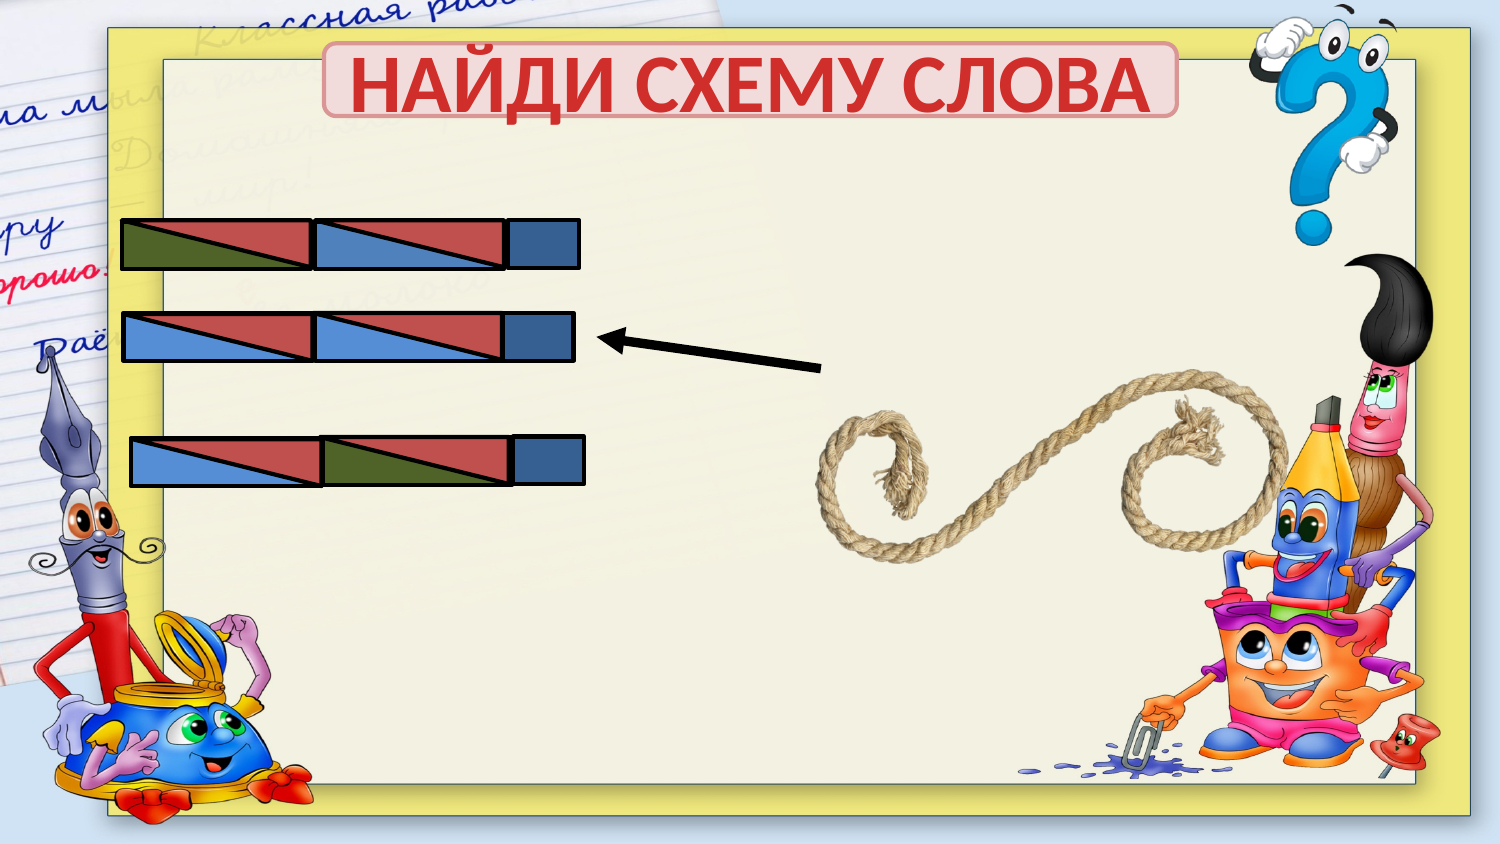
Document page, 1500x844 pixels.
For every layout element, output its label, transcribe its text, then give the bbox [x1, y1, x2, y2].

text_box [501, 311, 576, 363]
text_box [121, 311, 315, 363]
text_box [130, 437, 324, 489]
text_box [121, 315, 308, 363]
text_box [120, 223, 313, 271]
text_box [596, 336, 822, 369]
text_box [317, 434, 511, 486]
text_box [310, 310, 503, 362]
text_box [119, 218, 313, 270]
text_box [321, 440, 514, 487]
text_box [506, 218, 581, 270]
picture [0, 0, 1500, 844]
text_box НАЙДИ СХЕМУ СЛОВА [321, 41, 1179, 119]
text_box [129, 436, 317, 488]
text_box [315, 316, 501, 363]
text_box [511, 434, 586, 486]
text_box [313, 222, 506, 271]
text_box [312, 218, 506, 270]
